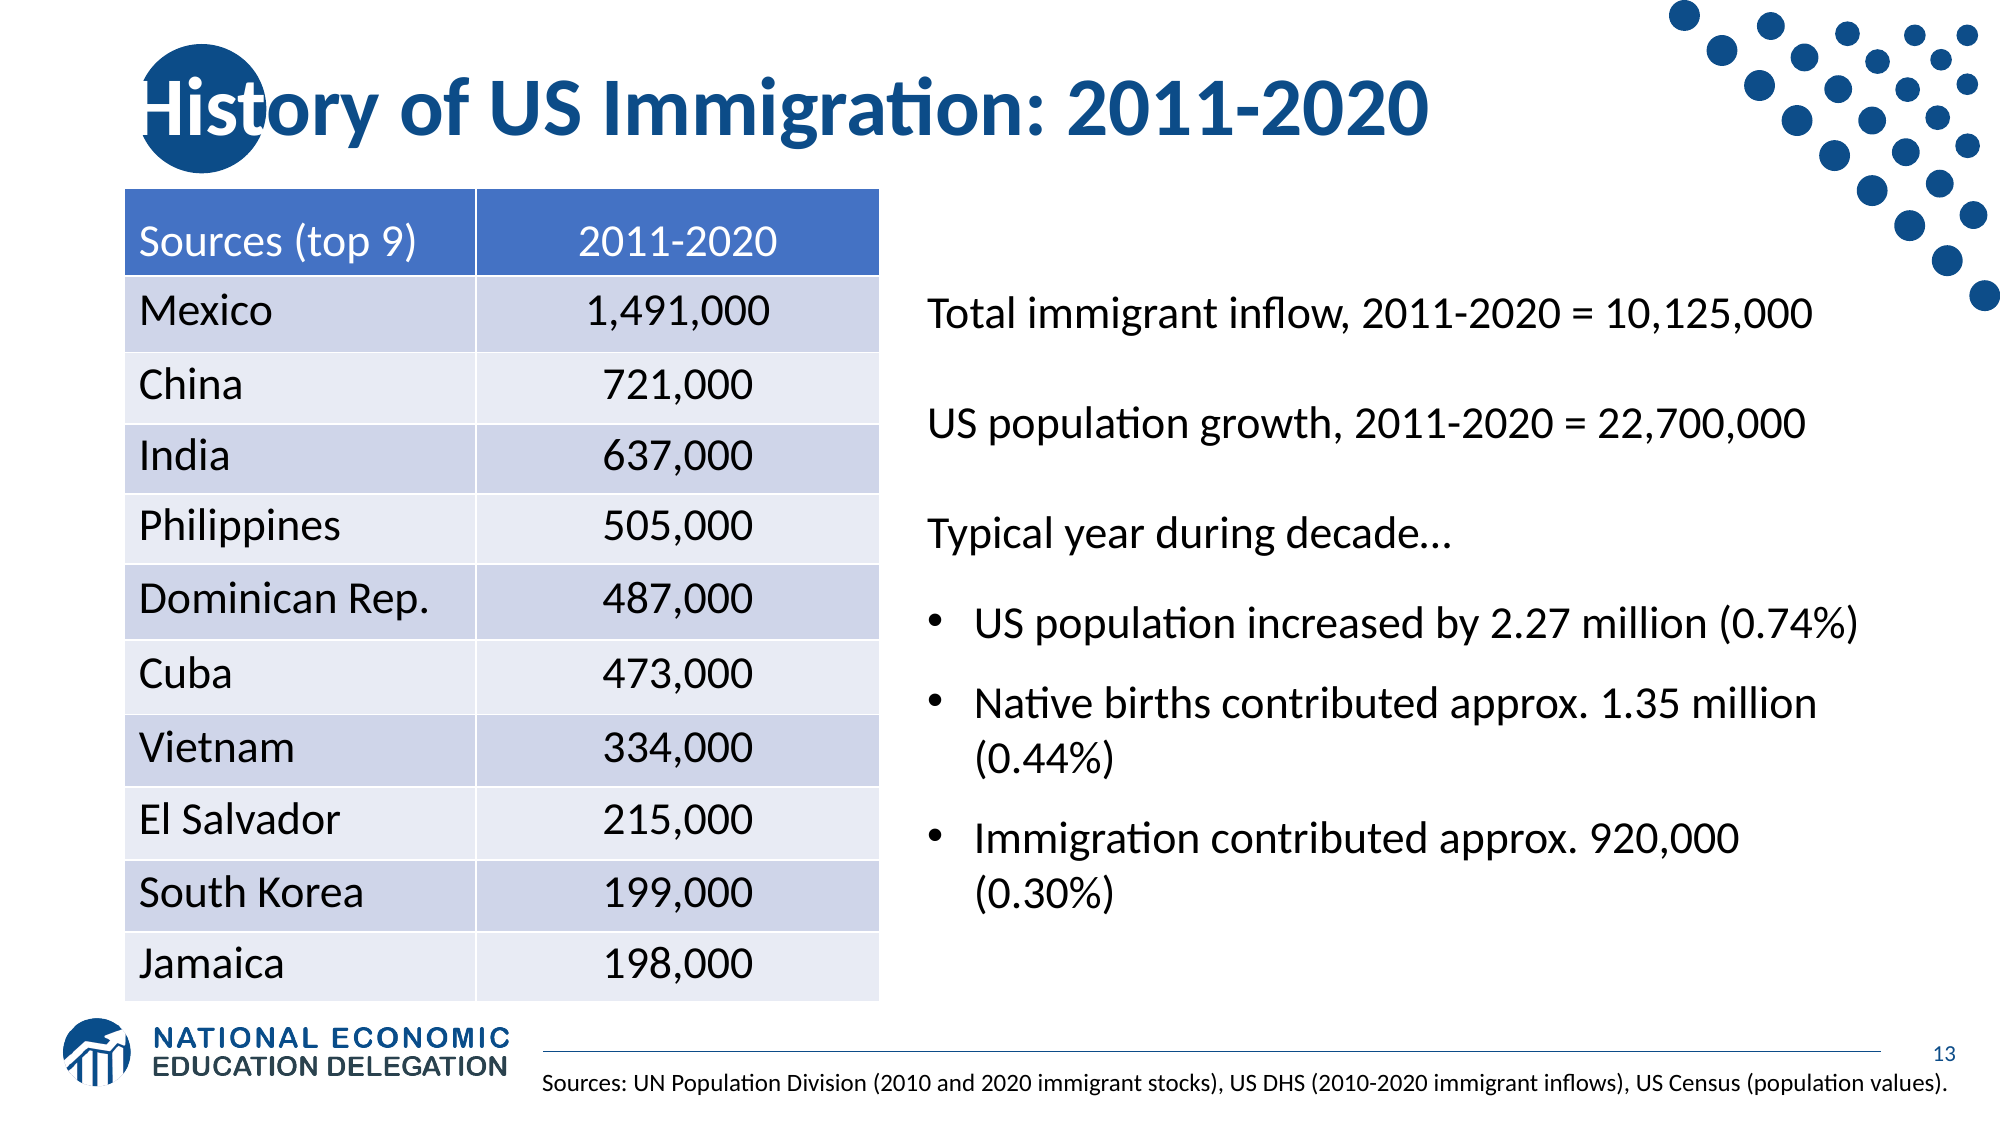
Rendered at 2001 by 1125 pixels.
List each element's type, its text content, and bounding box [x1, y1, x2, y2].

table_cell India [125, 425, 475, 493]
table_cell China [125, 353, 475, 423]
table_cell El Salvador [125, 788, 475, 859]
table_cell Jamaica [125, 933, 475, 1001]
table_cell Cuba [125, 641, 475, 714]
table_cell Dominican Rep. [125, 565, 475, 639]
table_cell 473,000 [477, 641, 879, 714]
table_cell South Korea [125, 861, 475, 931]
table_cell 334,000 [477, 715, 879, 786]
title History of US Immigration: 2011-2020 [117, 0, 1843, 218]
table_cell 721,000 [477, 353, 879, 423]
table_cell 505,000 [477, 495, 879, 563]
picture [55, 1013, 520, 1091]
text_box Sources: UN Population Division (2010 and 2020 immigrant stocks), US DHS (2010-2020 immigrant inflows), US Census (population values). [527, 1059, 1969, 1104]
table_cell Mexico [125, 277, 475, 352]
table_header 2011-2020 [477, 189, 879, 275]
text_box Total immigrant inflow, 2011-2020 = 10,125,000 US population growth, 2011-2020 = 22,700,000 Typical year during decade… US population increased by 2.27 million (0.74%) Native births contributed approx. 1.35 million (0.44%) Immigration contributed approx. 920,000 (0.30%) [912, 275, 1884, 980]
table_cell 487,000 [477, 565, 879, 639]
table_cell 198,000 [477, 933, 879, 1001]
table_cell 637,000 [477, 425, 879, 493]
table_cell 215,000 [477, 788, 879, 859]
table_header Sources (top 9) [125, 189, 475, 275]
table_cell Vietnam [125, 715, 475, 786]
table_cell Philippines [125, 495, 475, 563]
slide_number 13 [1521, 1022, 1972, 1082]
table_cell 199,000 [477, 861, 879, 931]
table_cell 1,491,000 [477, 277, 879, 352]
